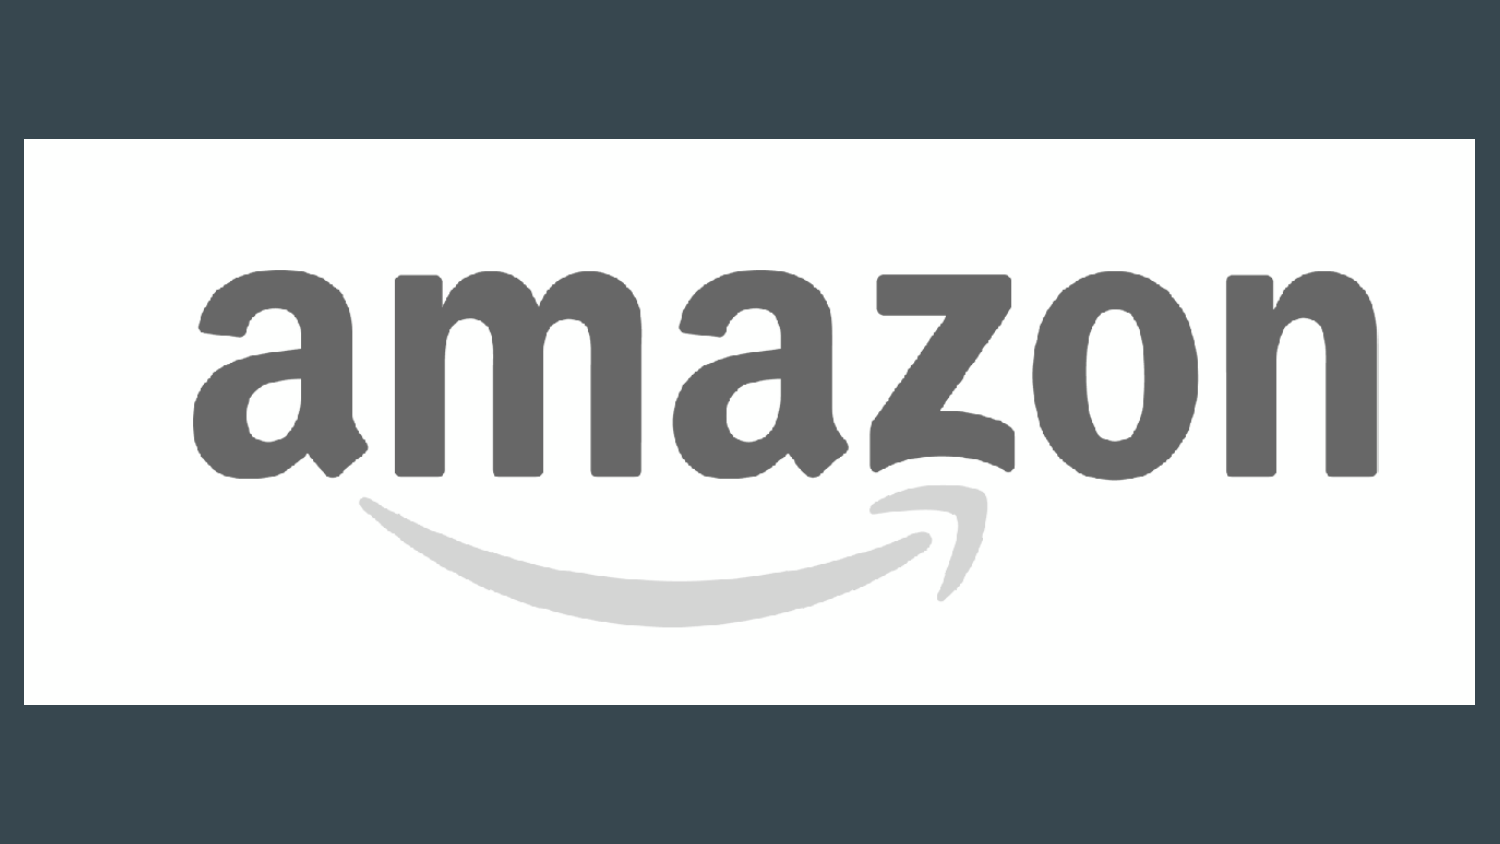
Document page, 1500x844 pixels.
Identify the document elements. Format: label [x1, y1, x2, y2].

picture [24, 139, 1476, 705]
